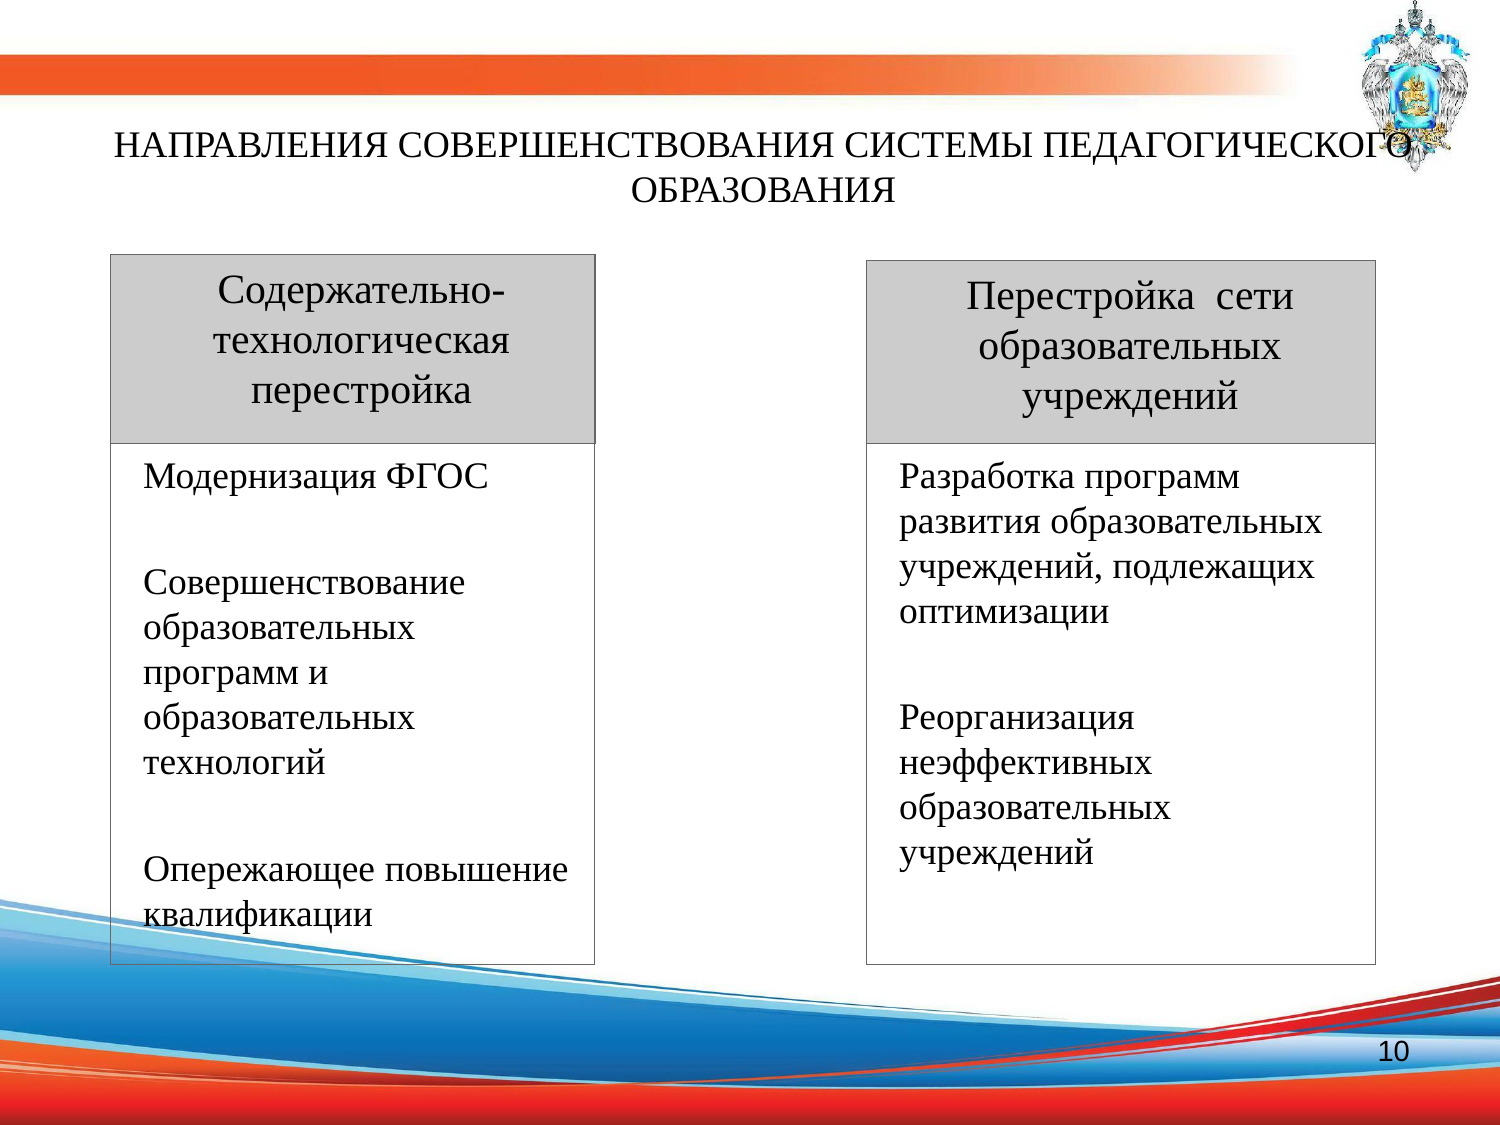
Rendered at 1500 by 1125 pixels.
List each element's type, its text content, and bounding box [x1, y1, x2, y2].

list Содержательно-технологическая перестройка [110, 255, 596, 444]
picture [0, 0, 1500, 1125]
title НАПРАВЛЕНИЯ СОВЕРШЕНСТВОВАНИЯ СИСТЕМЫ ПЕДАГОГИЧЕСКОГО ОБРАЗОВАНИЯ [88, 76, 1439, 255]
text_box Разработка программ развития образовательных учреждений, подлежащих оптимизации Реорганизация неэффективных образовательных учреждений [866, 443, 1376, 965]
text_box Перестройка сети образовательных учреждений [866, 260, 1376, 443]
text_box Модернизация ФГОС Совершенствование образовательных программ и образовательных технологий Опережающее повышение квалификации [110, 443, 595, 965]
slide_number 10 [1074, 1024, 1426, 1103]
